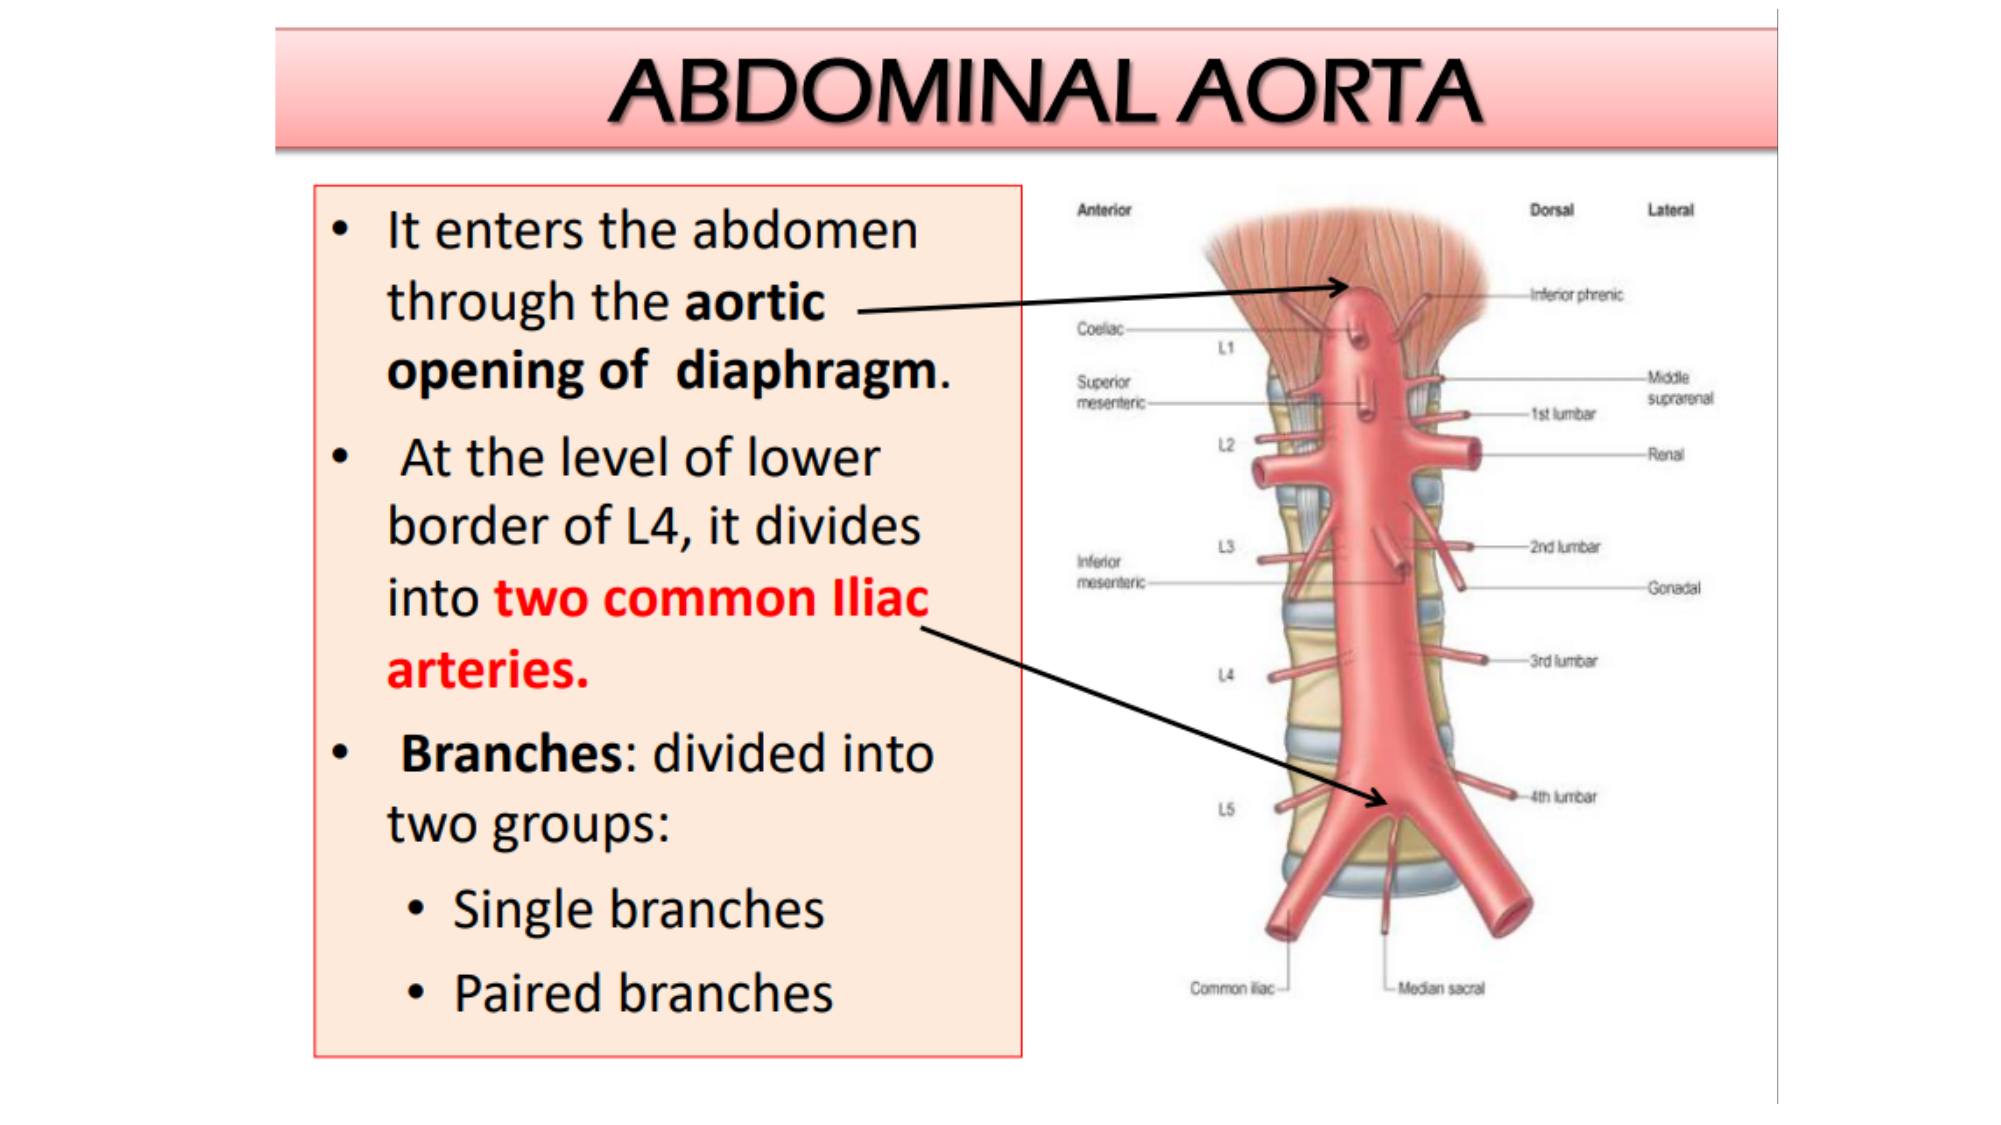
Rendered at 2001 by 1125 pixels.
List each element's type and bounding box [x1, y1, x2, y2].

picture [275, 9, 1779, 1104]
